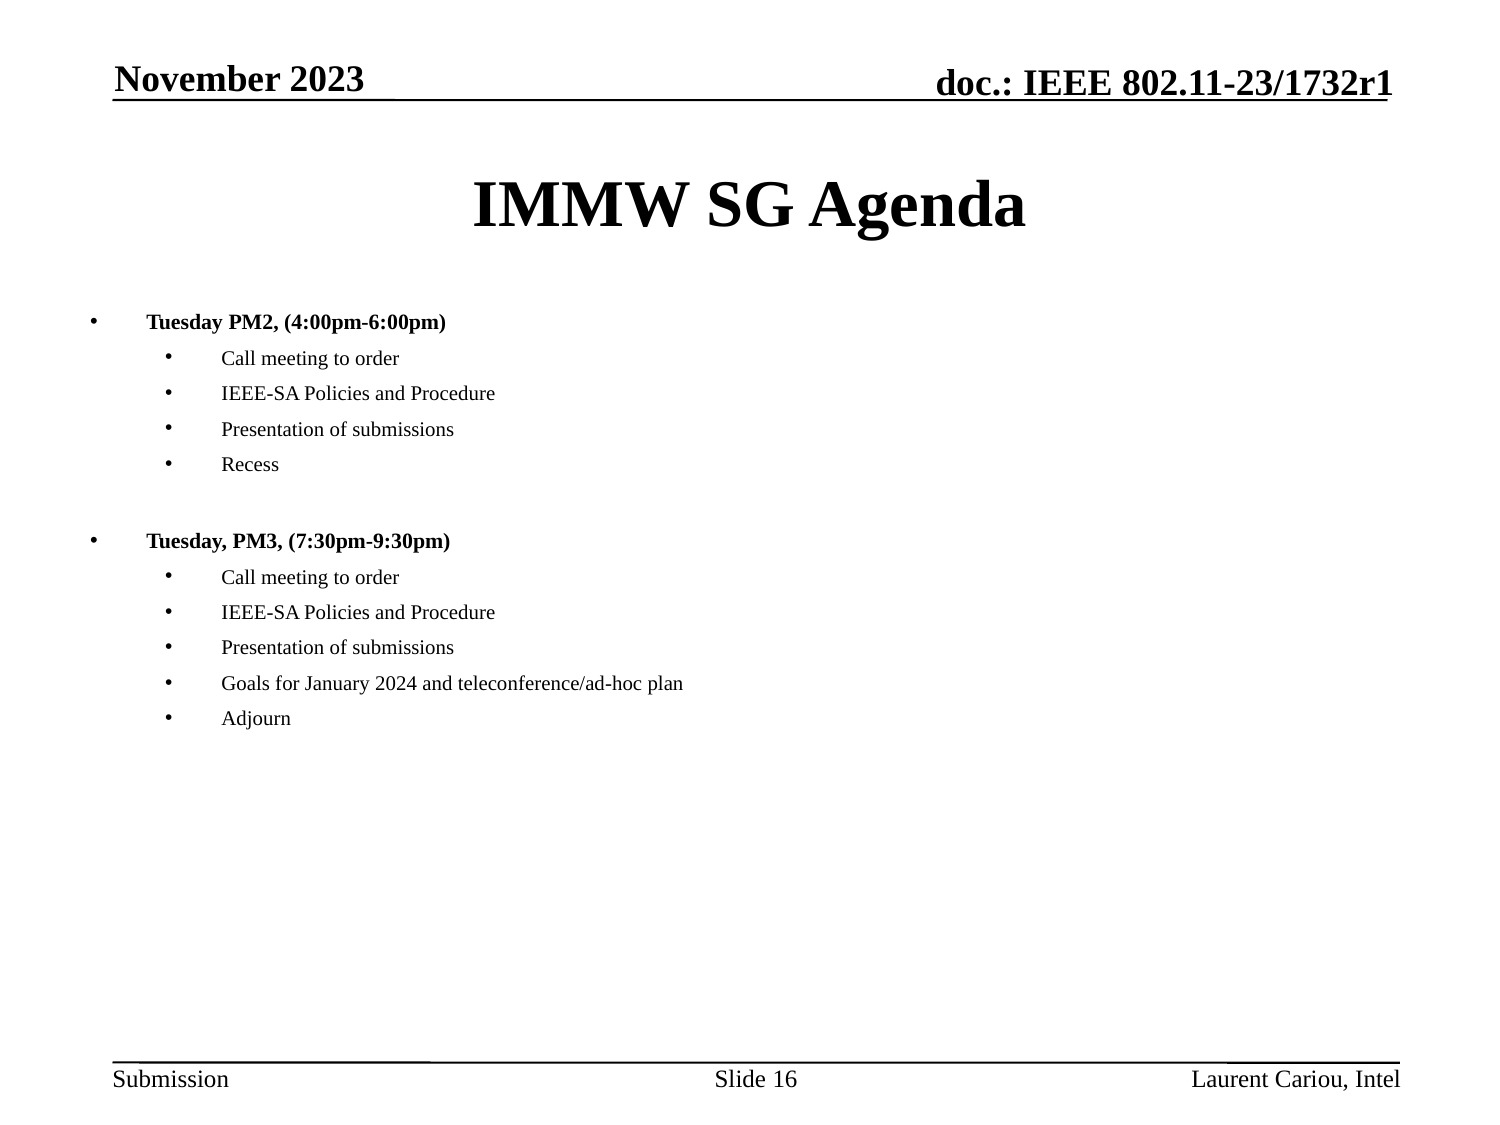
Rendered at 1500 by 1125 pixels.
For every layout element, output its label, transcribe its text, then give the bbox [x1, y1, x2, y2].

footer Laurent Cariou, Intel [878, 1061, 1402, 1093]
list Tuesday PM2, (4:00pm-6:00pm) Call meeting to order IEEE-SA Policies and Procedure Presentation of submissions Recess Tuesday, PM3, (7:30pm-9:30pm) Call meeting to order IEEE-SA Policies and Procedure Presentation of submissions Goals for January 2024 and teleconference/ad-hoc plan Adjourn [74, 299, 838, 1063]
title IMMW SG Agenda [112, 112, 1388, 288]
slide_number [114, 54, 423, 100]
slide_number Slide 16 [712, 1061, 800, 1123]
